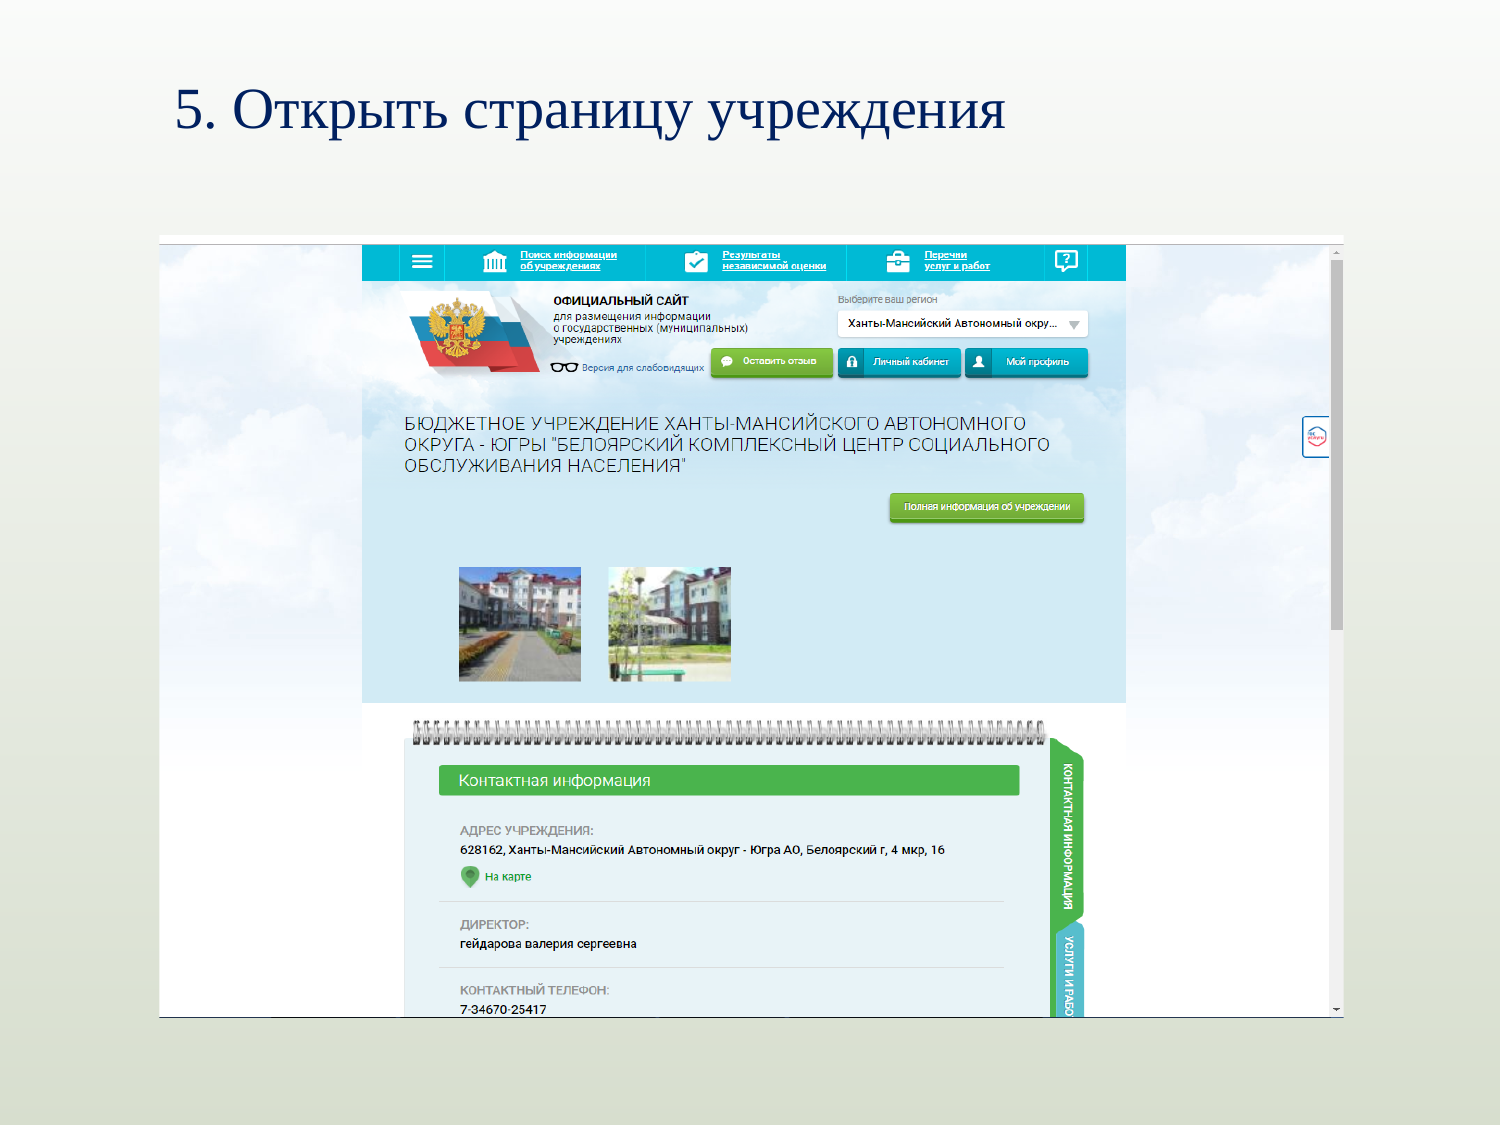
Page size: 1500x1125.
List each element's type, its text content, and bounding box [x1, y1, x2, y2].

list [159, 235, 1344, 1018]
title 5. Открыть страницу учреждения [159, 24, 1344, 196]
